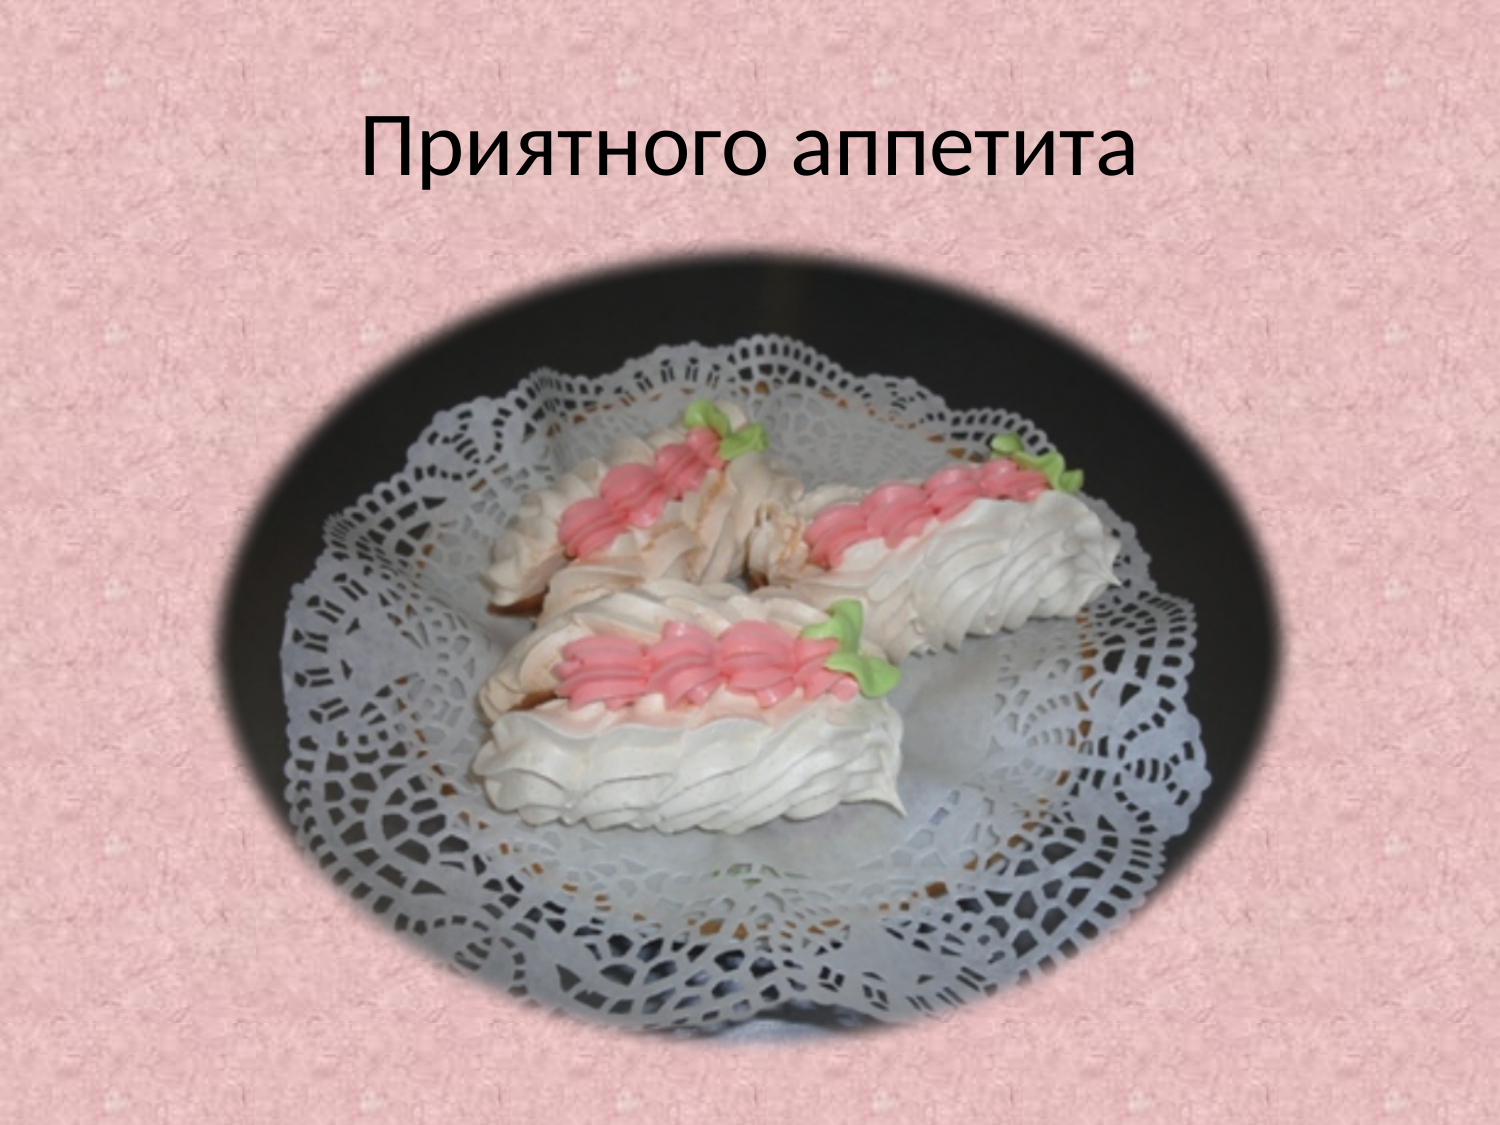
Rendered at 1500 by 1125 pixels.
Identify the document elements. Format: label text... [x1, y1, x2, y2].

picture [0, 0, 1500, 1125]
title Приятного аппетита [75, 45, 1425, 233]
